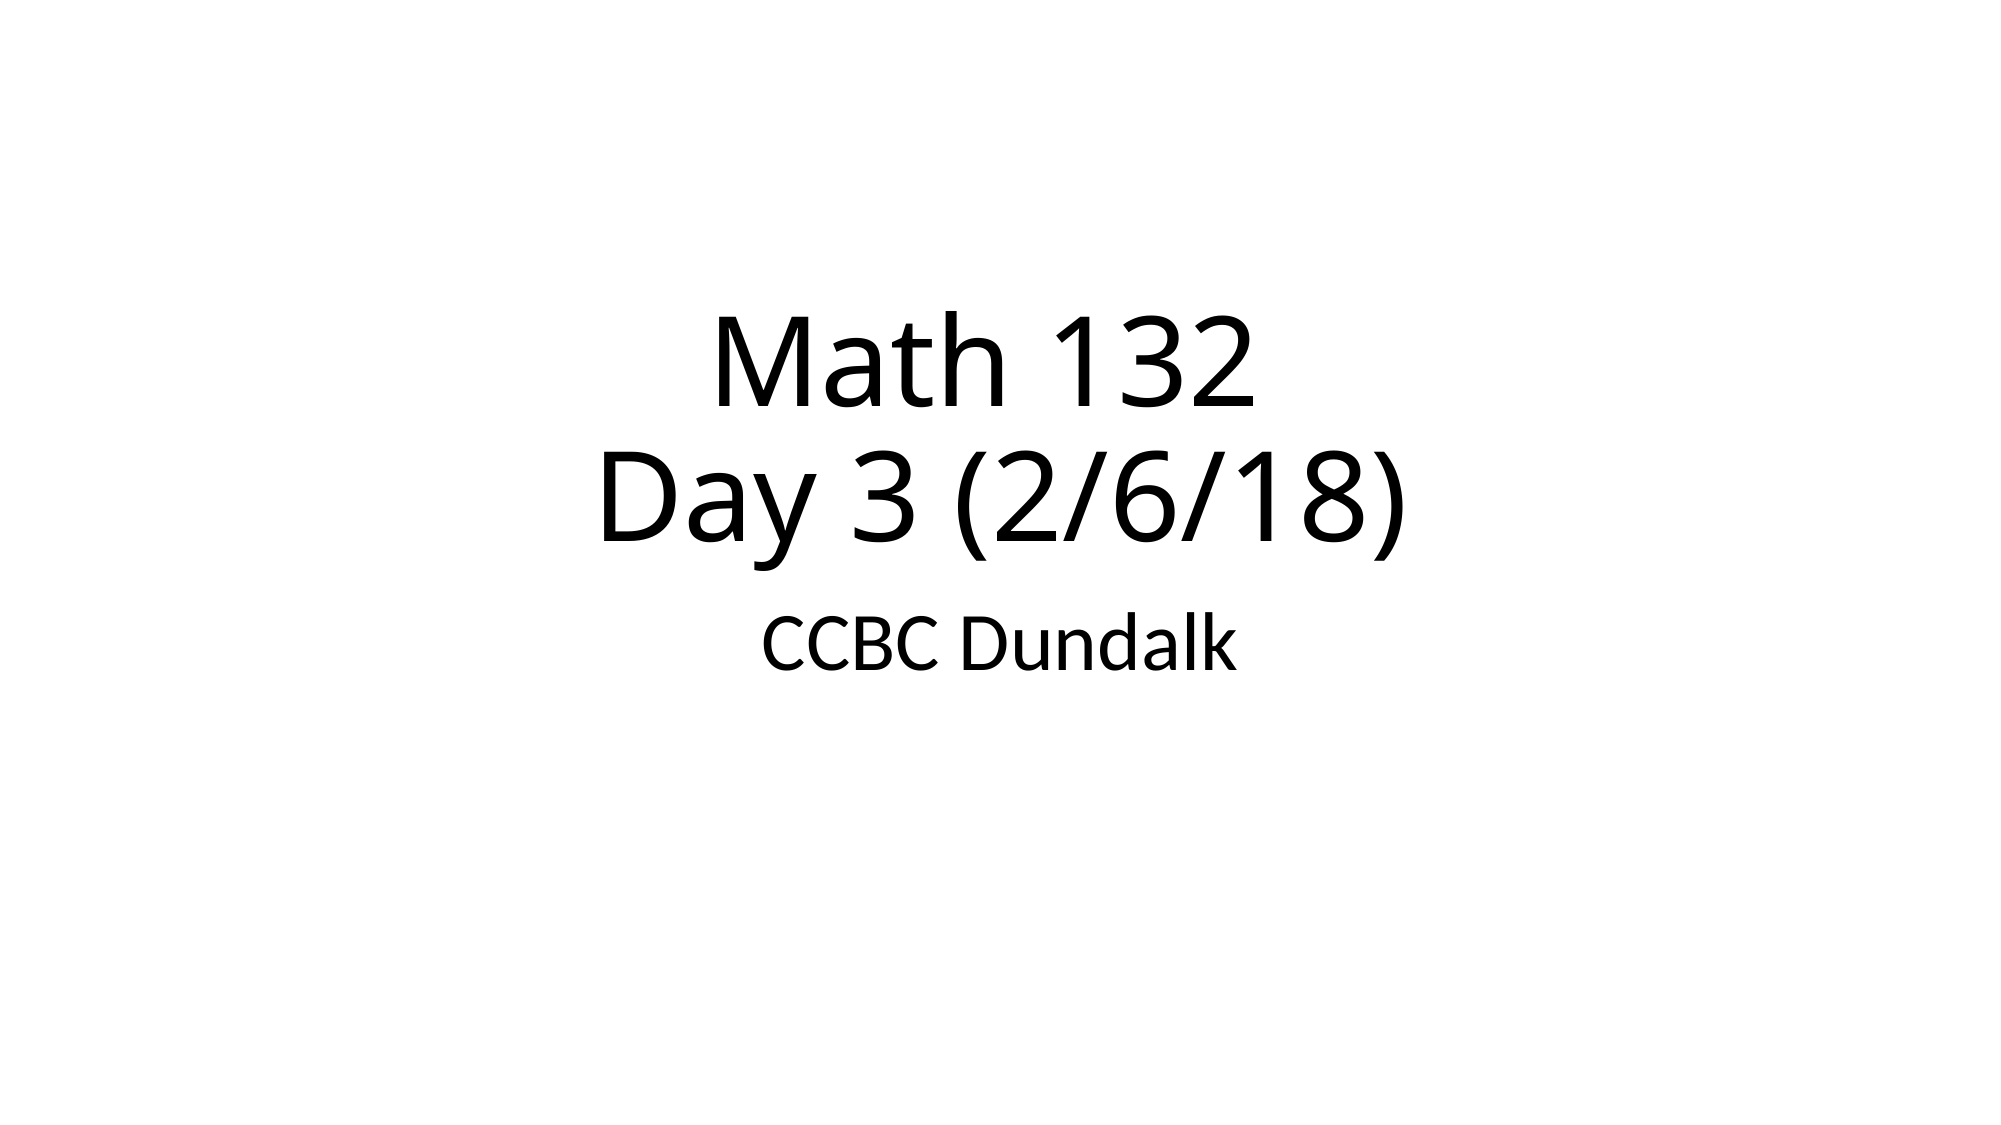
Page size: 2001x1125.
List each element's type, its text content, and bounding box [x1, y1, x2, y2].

title Math 132 Day 3 (2/6/18) [249, 184, 1750, 576]
subtitle CCBC Dundalk [249, 590, 1750, 863]
